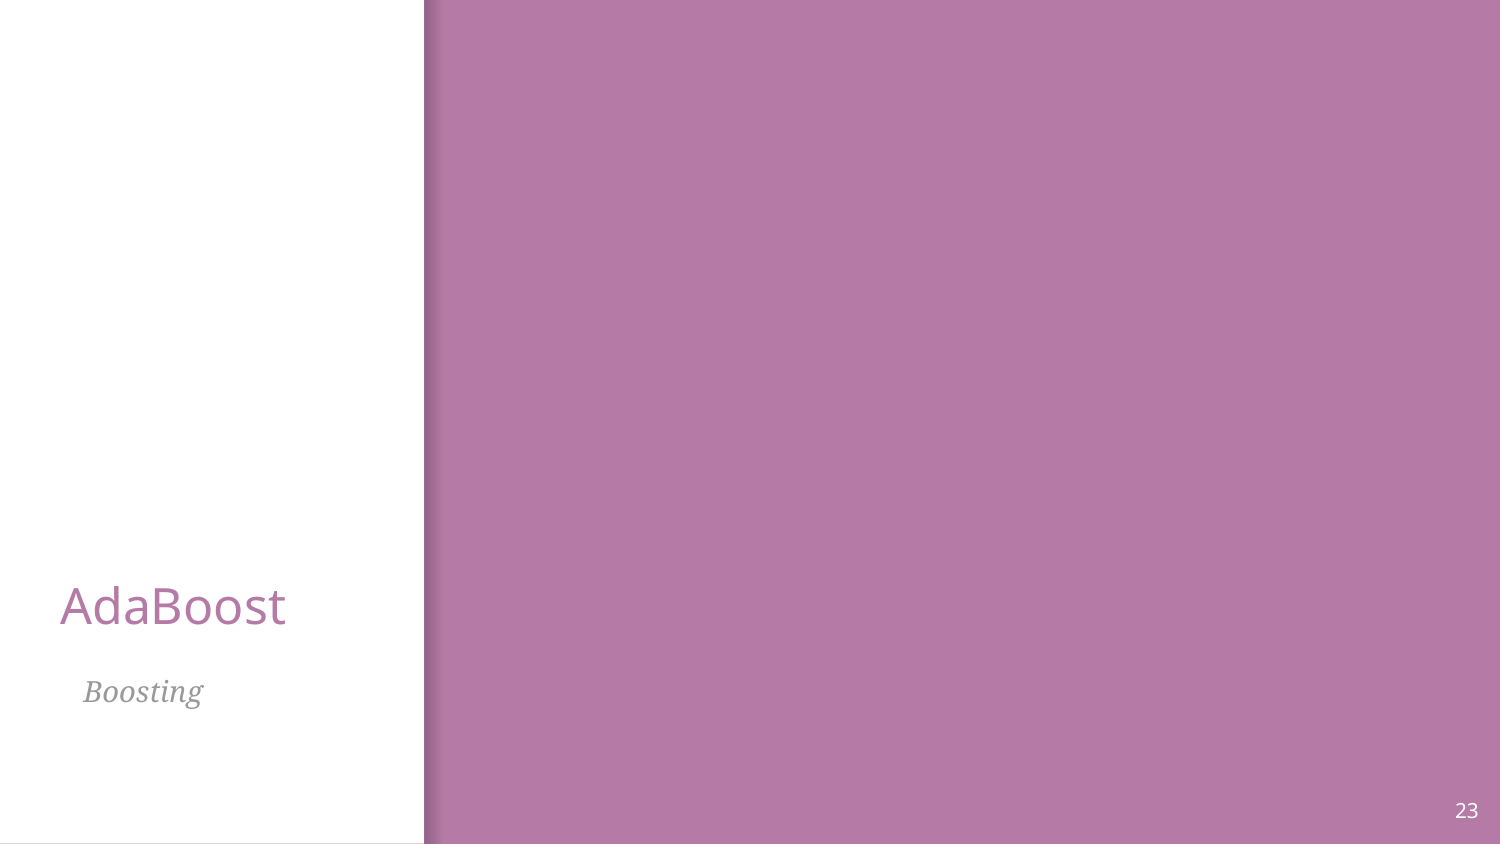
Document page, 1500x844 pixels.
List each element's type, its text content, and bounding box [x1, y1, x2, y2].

slide_number 23 [1403, 779, 1494, 844]
title AdaBoost [45, 46, 378, 650]
subtitle Boosting [45, 653, 378, 783]
